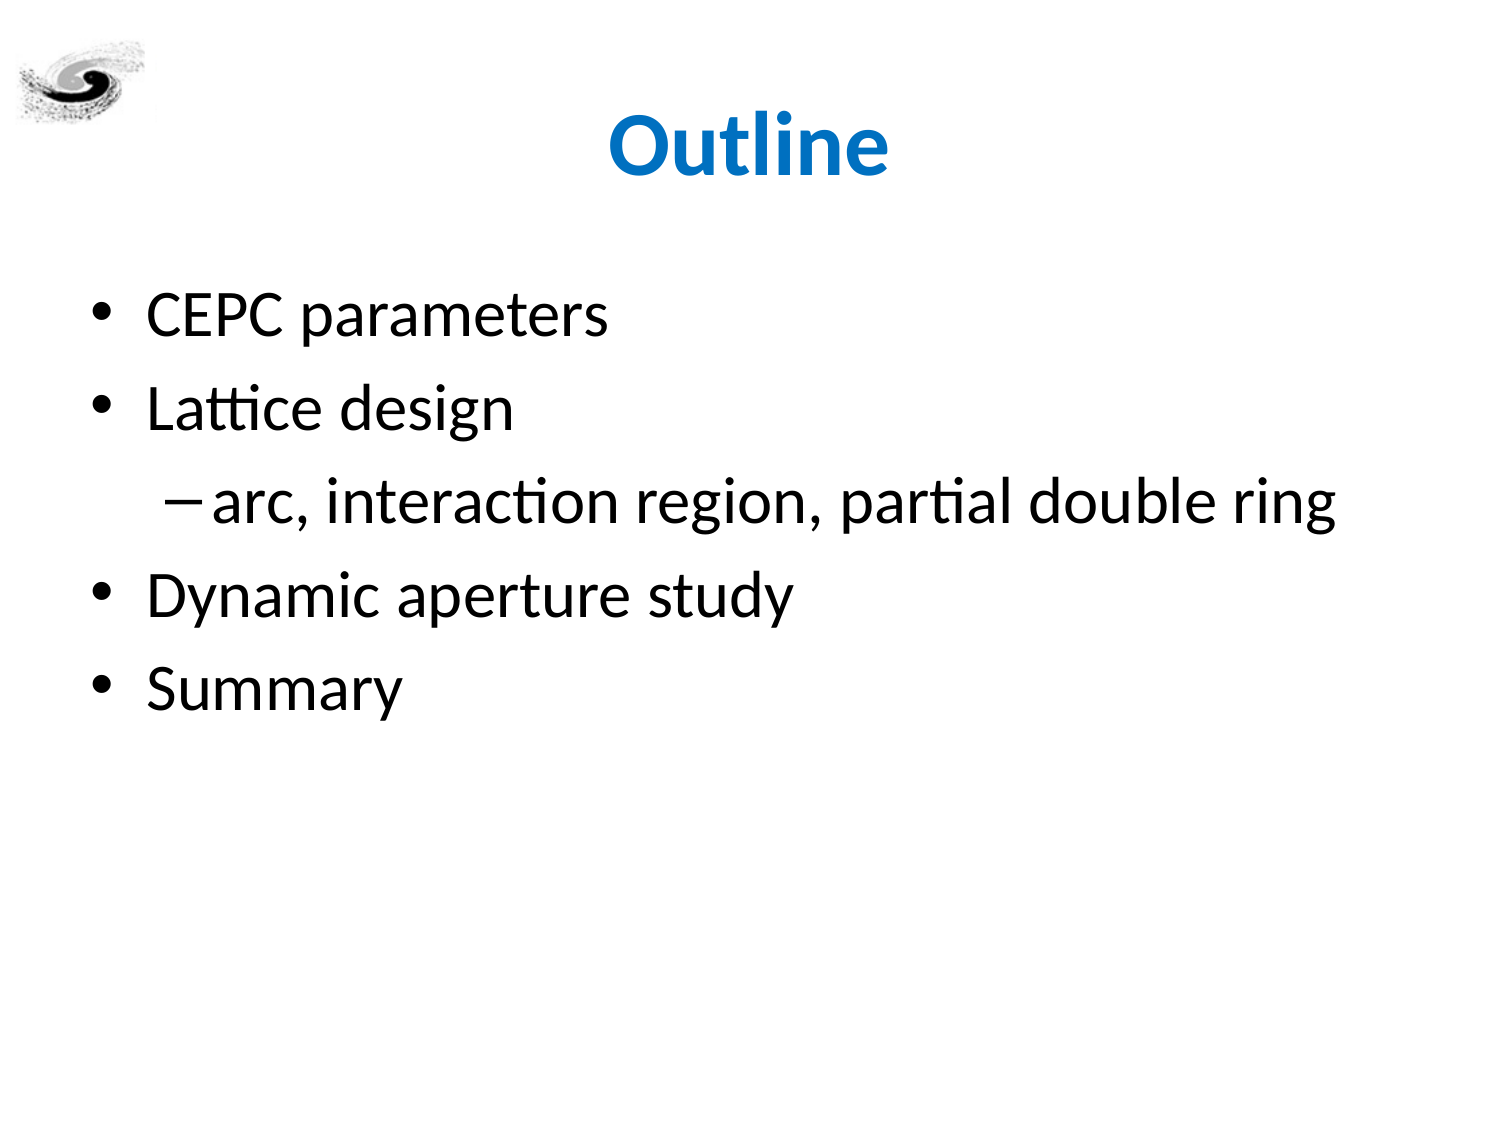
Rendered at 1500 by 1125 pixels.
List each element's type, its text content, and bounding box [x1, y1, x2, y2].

picture [5, 7, 157, 150]
title Outline [75, 45, 1425, 233]
list CEPC parameters Lattice design arc, interaction region, partial double ring Dynamic aperture study Summary [75, 262, 1425, 1005]
